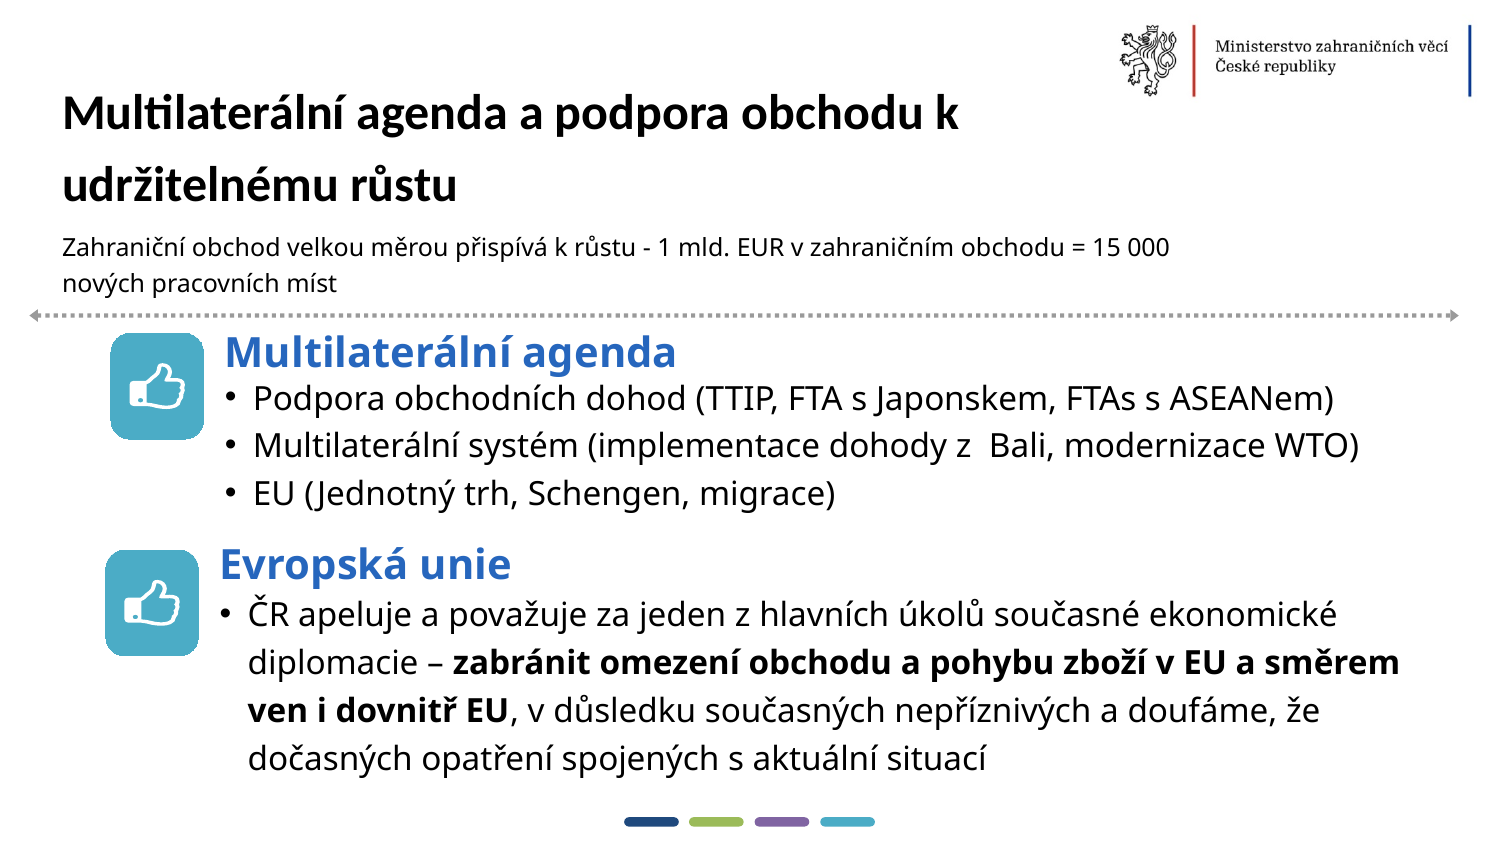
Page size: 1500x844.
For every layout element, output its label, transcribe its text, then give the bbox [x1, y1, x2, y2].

text_box [105, 550, 199, 656]
text_box [29, 309, 38, 322]
text_box [624, 817, 679, 827]
text_box Multilaterální agenda [224, 315, 930, 348]
text_box Zahraniční obchod velkou měrou přispívá k růstu - 1 mld. EUR v zahraničním obchodu = 15 000 nových pracovních míst [62, 225, 1235, 245]
text_box Multilaterální agenda a podpora obchodu k udržitelnému růstu [62, 67, 1058, 210]
text_box ČR apeluje a považuje za jeden z hlavních úkolů současné ekonomické diplomacie – zabránit omezení obchodu a pohybu zboží v EU a směrem ven i dovnitř EU, v důsledku současných nepříznivých a doufáme, že dočasných opatření spojených s aktuální situací [219, 585, 1412, 662]
picture [1091, 2, 1500, 118]
text_box Podpora obchodních dohod (TTIP, FTA s Japonskem, FTAs s ASEANem) Multilaterální systém (implementace dohody z Bali, modernizace WTO) EU (Jednotný trh, Schengen, migrace) [224, 368, 1417, 493]
text_box [110, 333, 204, 440]
text_box [754, 817, 810, 827]
text_box [124, 579, 180, 626]
text_box Evropská unie [219, 528, 925, 561]
text_box [129, 363, 185, 410]
text_box [820, 817, 875, 827]
text_box [688, 817, 744, 827]
text_box [1450, 309, 1459, 322]
